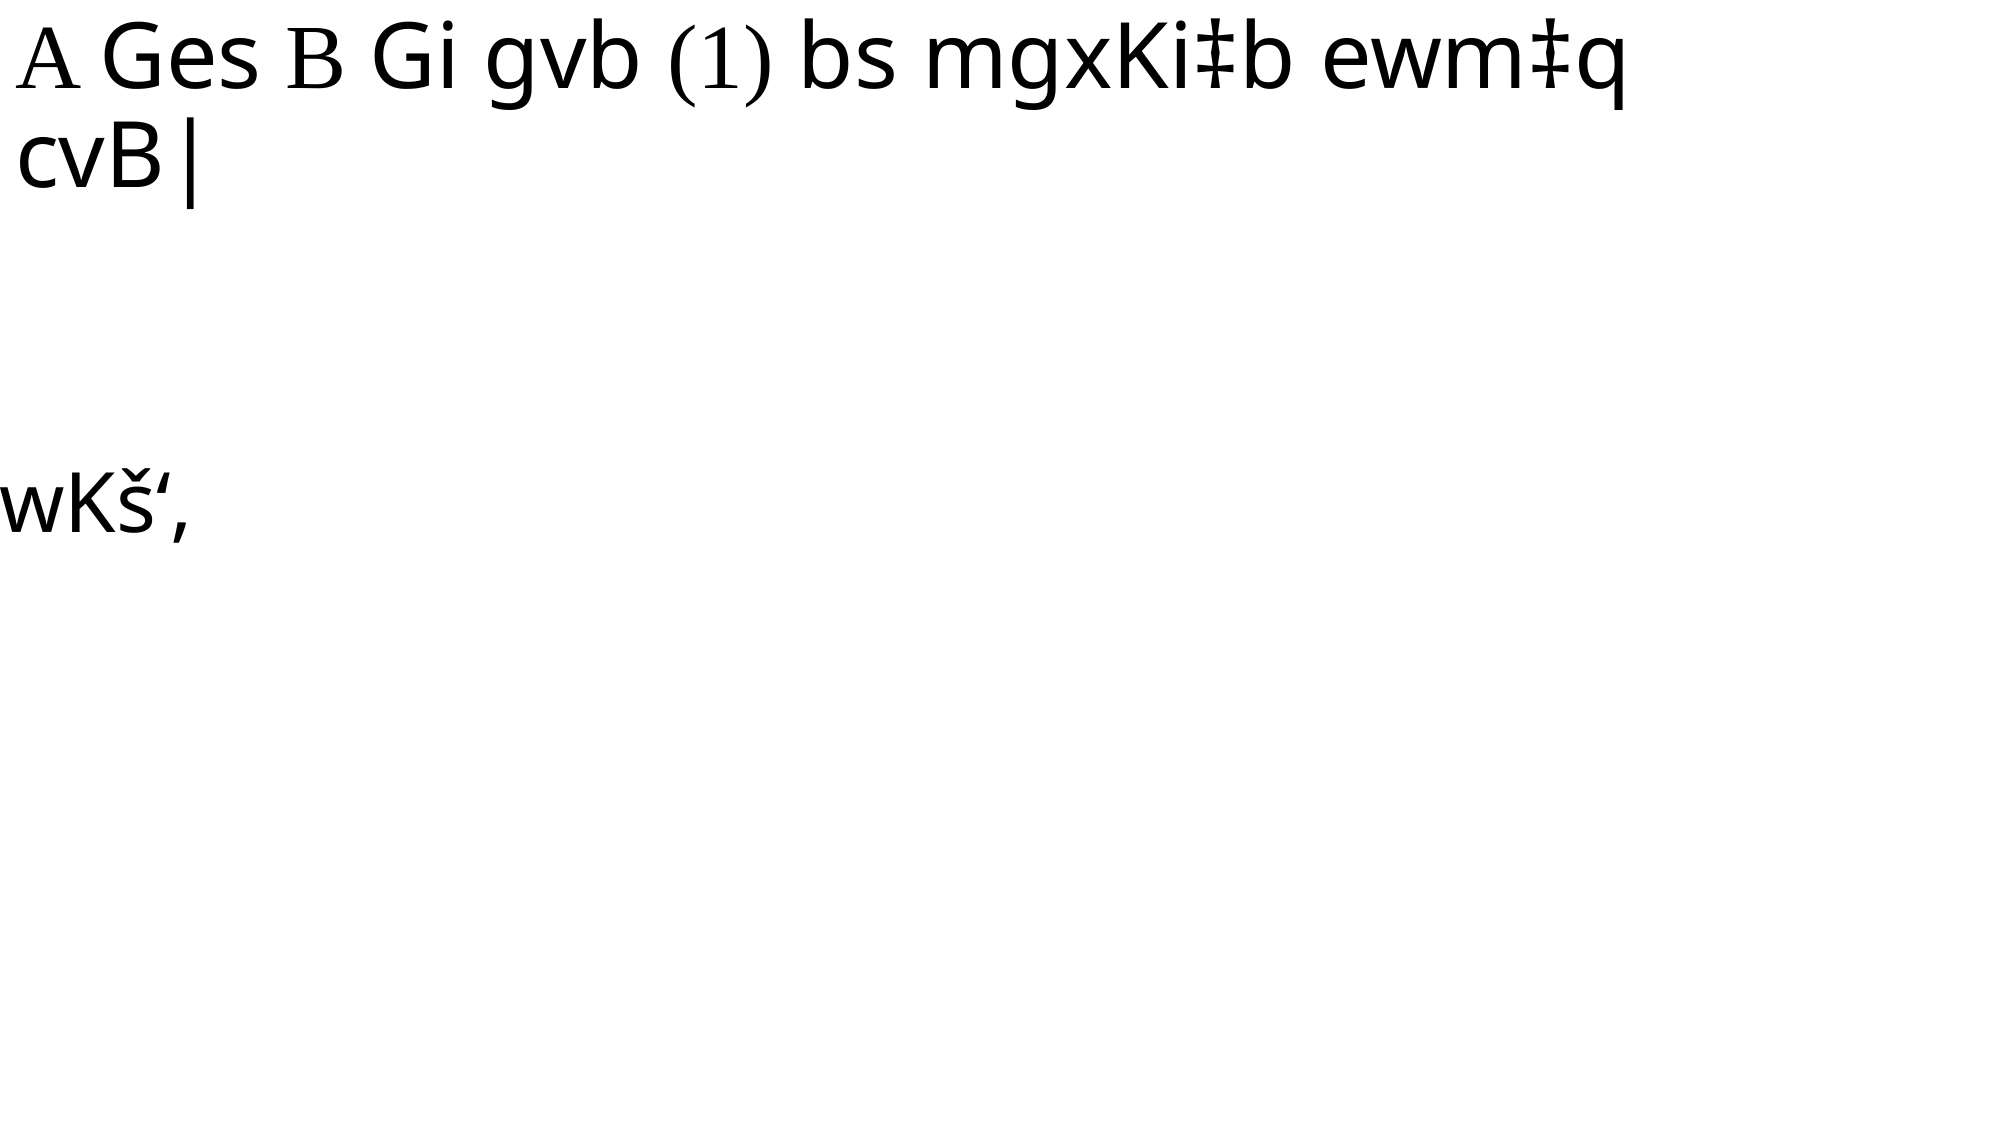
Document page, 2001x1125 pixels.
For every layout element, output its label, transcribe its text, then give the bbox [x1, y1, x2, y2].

title A Ges B Gi gvb (1) bs mgxKi‡b ewm‡q cvB| [0, 0, 1725, 218]
